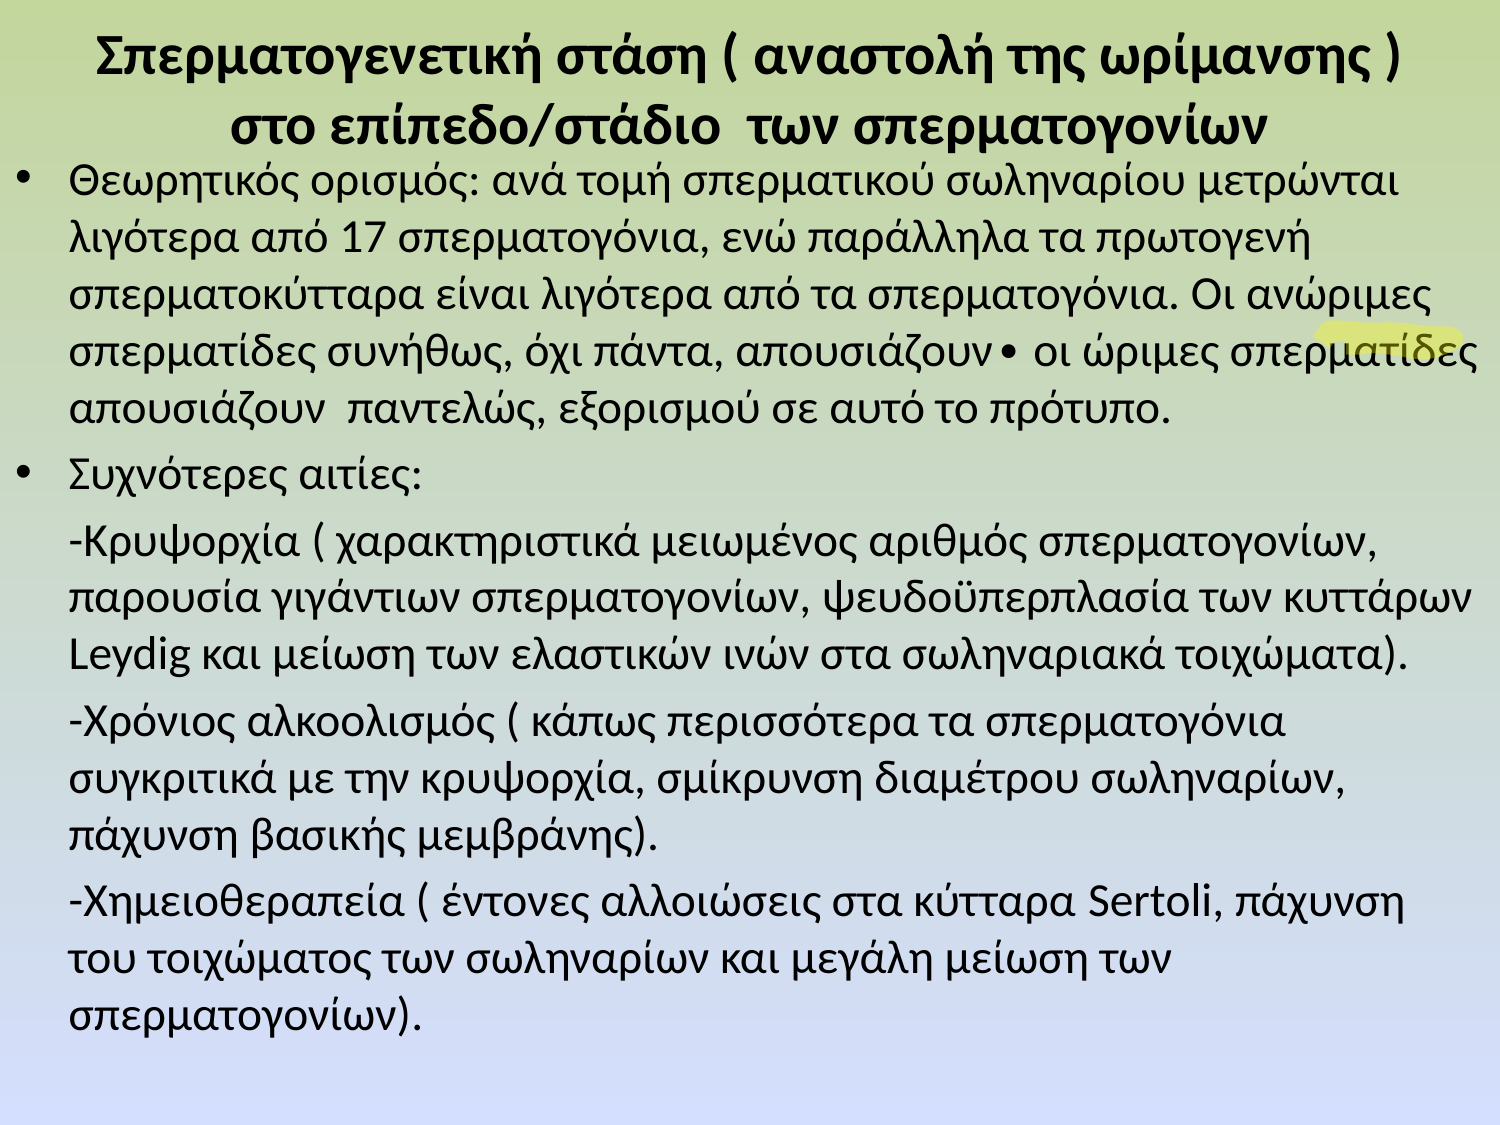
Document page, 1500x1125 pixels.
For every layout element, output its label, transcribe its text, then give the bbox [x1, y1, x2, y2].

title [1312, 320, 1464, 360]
title Σπερματογενετική στάση ( αναστολή της ωρίμανσης ) στο επίπεδο/στάδιο των σπερματογονίων [0, 0, 1500, 140]
list Θεωρητικός ορισμός: ανά τομή σπερματικού σωληναρίου μετρώνται λιγότερα από 17 σπερματογόνια, ενώ παράλληλα τα πρωτογενή σπερματοκύτταρα είναι λιγότερα από τα σπερματογόνια. Οι ανώριμες σπερματίδες συνήθως, όχι πάντα, απουσιάζουν∙ οι ώριμες σπερματίδες απουσιάζουν παντελώς, εξορισμού σε αυτό το πρότυπο. Συχνότερες αιτίες: -Κρυψορχία ( χαρακτηριστικά μειωμένος αριθμός σπερματογονίων, παρουσία γιγάντιων σπερματογονίων, ψευδοϋπερπλασία των κυττάρων Leydig και μείωση των ελαστικών ινών στα σωληναριακά τοιχώματα). -Χρόνιος αλκοολισμός ( κάπως περισσότερα τα σπερματογόνια συγκριτικά με την κρυψορχία, σμίκρυνση διαμέτρου σωληναρίων, πάχυνση βασικής μεμβράνης). -Χημειοθεραπεία ( έντονες αλλοιώσεις στα κύτταρα Sertoli, πάχυνση του τοιχώματος των σωληναρίων και μεγάλη μείωση των σπερματογονίων). [0, 140, 1500, 1125]
